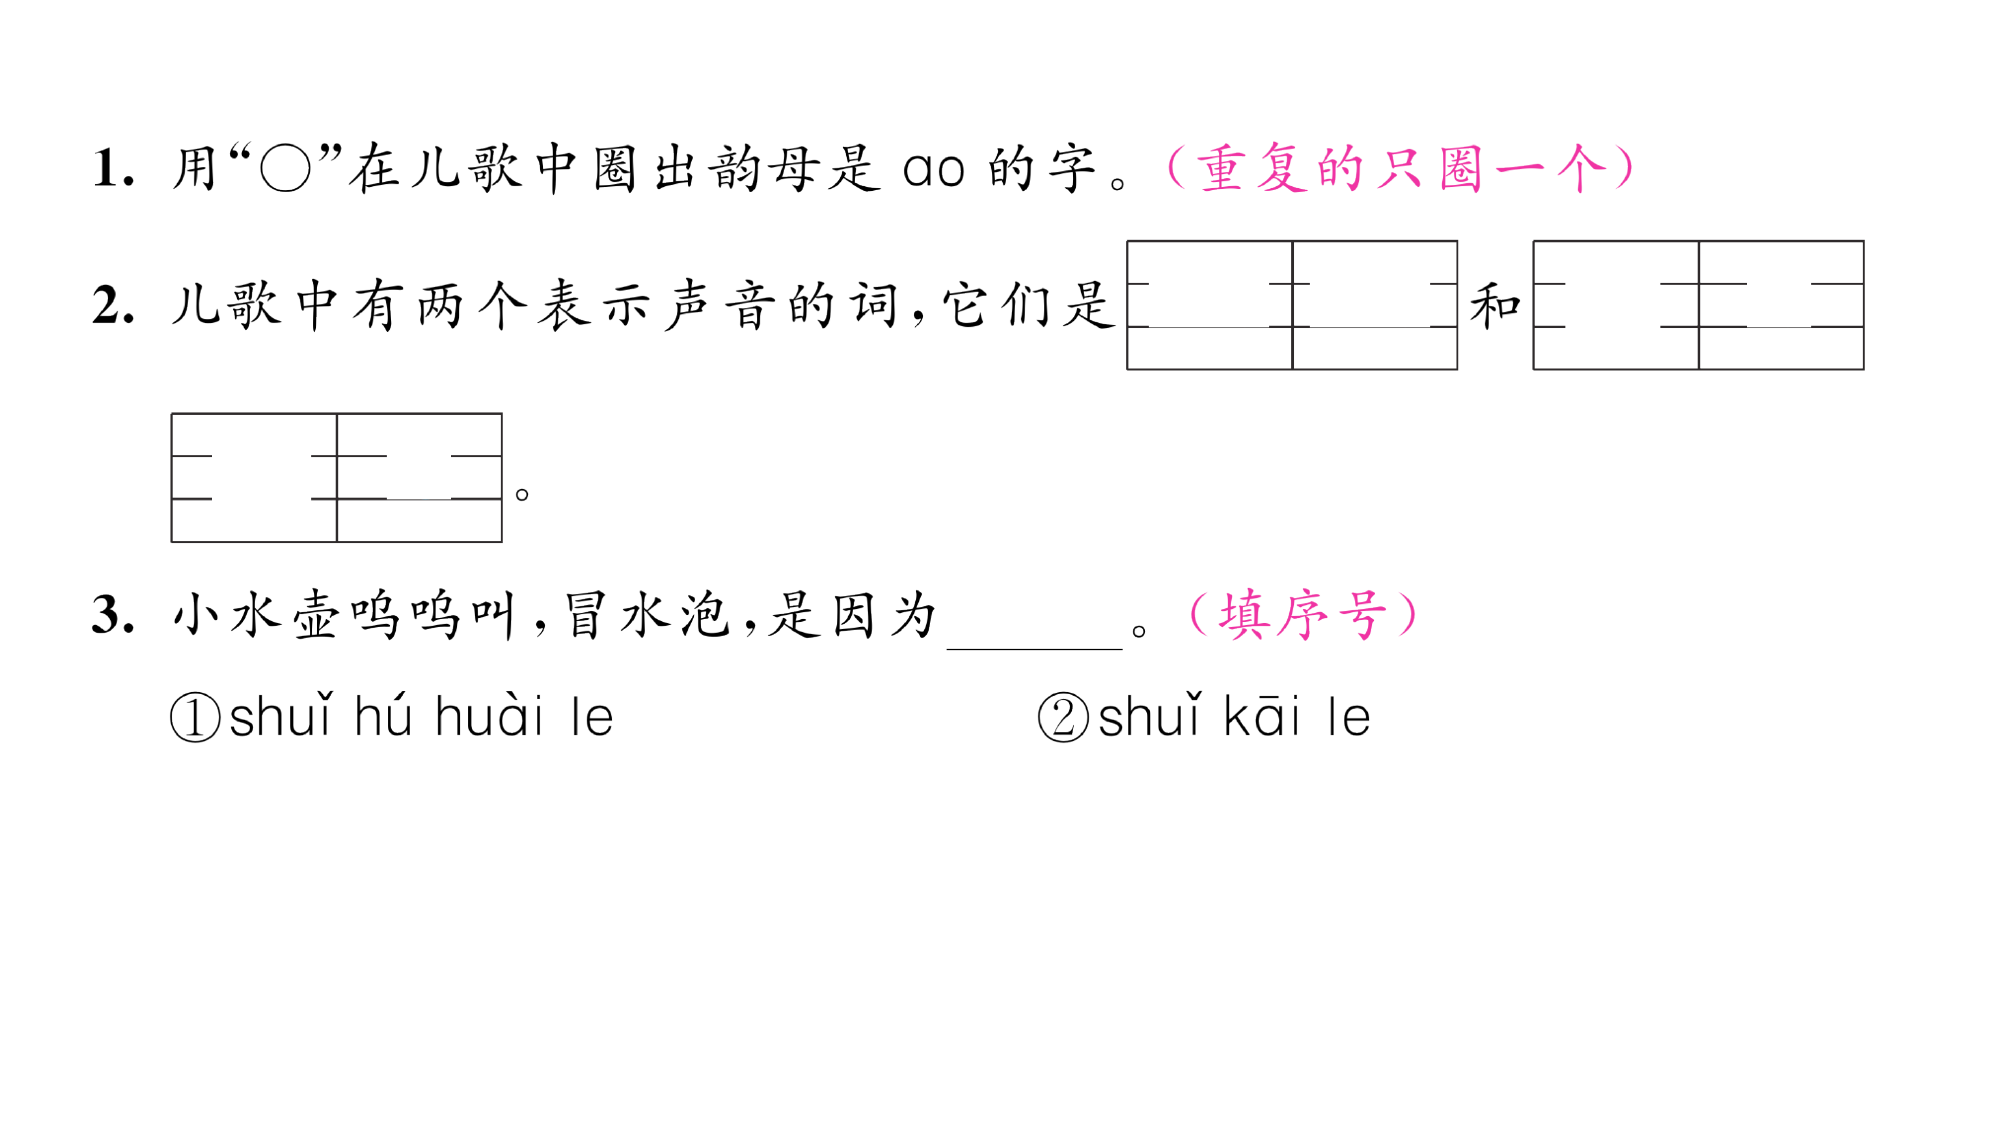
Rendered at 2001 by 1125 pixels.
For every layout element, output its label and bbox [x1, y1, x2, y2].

picture [87, 117, 1979, 761]
